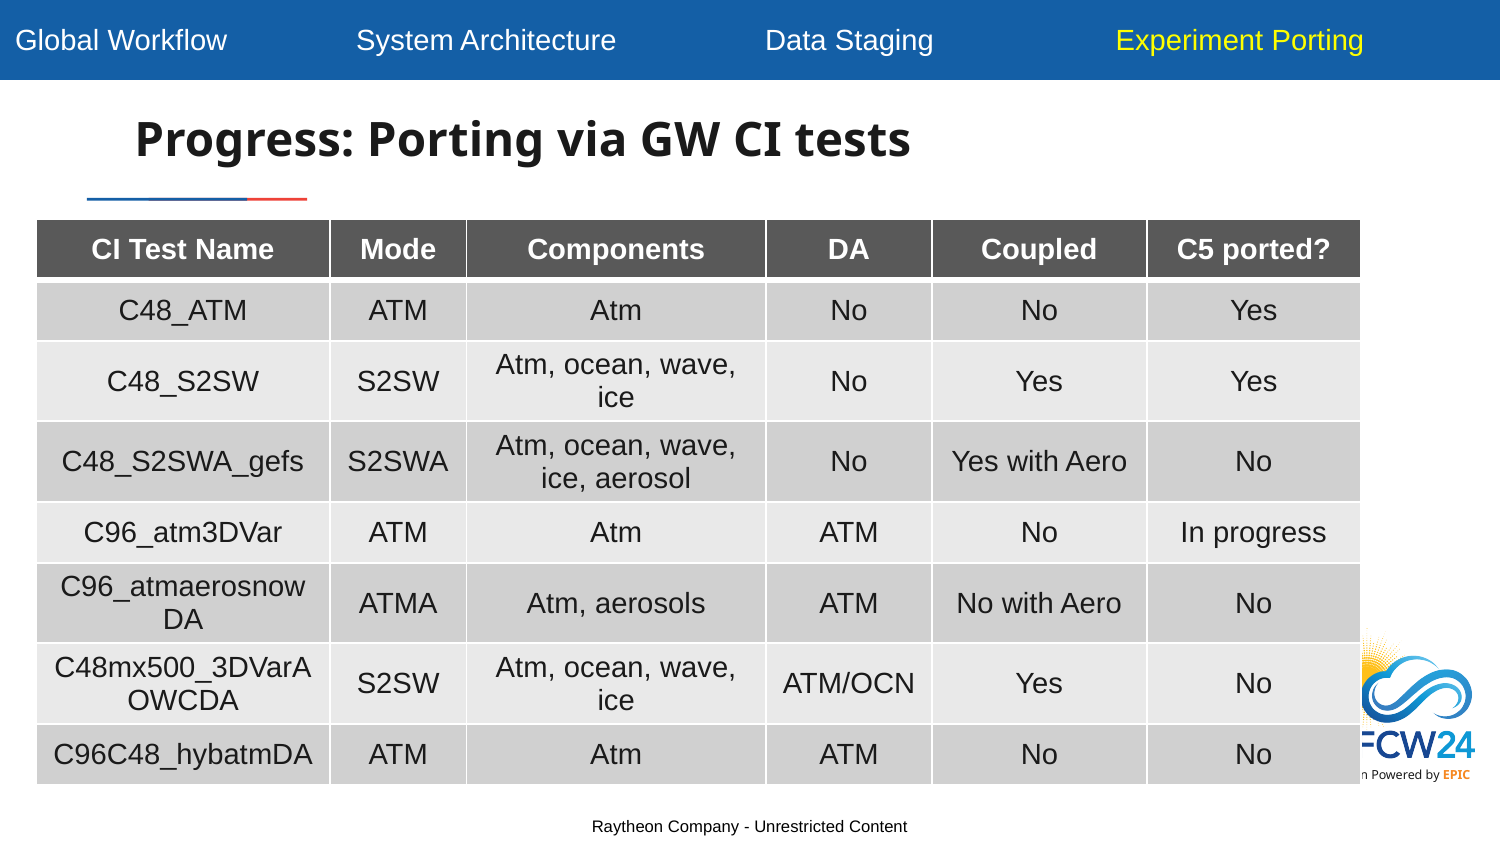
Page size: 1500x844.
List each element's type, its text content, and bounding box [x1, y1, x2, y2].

table_cell C48_S2SW [37, 342, 329, 420]
table_cell C48mx500_3DVarAOWCDA [37, 644, 329, 723]
table_cell Atm, aerosols [467, 564, 765, 642]
table_cell Yes [933, 342, 1146, 420]
table_cell Yes with Aero [933, 422, 1146, 501]
table_cell Atm, ocean, wave, ice [467, 342, 765, 420]
table_cell C96C48_hybatmDA [37, 725, 329, 784]
title Progress: Porting via GW CI tests [119, 93, 1381, 182]
table_cell Atm [467, 283, 765, 340]
table_cell No [933, 503, 1146, 562]
table_cell Yes [1148, 342, 1360, 420]
table_cell S2SW [331, 342, 466, 420]
table_cell No [767, 283, 931, 340]
table_cell Atm [467, 725, 765, 784]
table_cell ATM [331, 725, 466, 784]
table_cell ATM [767, 564, 931, 642]
picture [1362, 628, 1475, 760]
table_cell No [933, 283, 1146, 340]
table_cell No [1148, 725, 1360, 784]
table_cell ATM [767, 725, 931, 784]
table_cell Atm [467, 503, 765, 562]
table_header CI Test Name [37, 220, 329, 277]
table_cell ATM [331, 503, 466, 562]
table_cell No [933, 725, 1146, 784]
table_cell ATM/OCN [767, 644, 931, 723]
table_header Components [467, 220, 765, 277]
table_cell Atm, ocean, wave, ice, aerosol [467, 422, 765, 501]
table_header Coupled [933, 220, 1146, 277]
table_cell Yes [1148, 283, 1360, 340]
table_cell C96_atmaerosnowDA [37, 564, 329, 642]
table_cell No with Aero [933, 564, 1146, 642]
table_cell No [1148, 422, 1360, 501]
table_cell C48_S2SWA_gefs [37, 422, 329, 501]
table_cell In progress [1148, 503, 1360, 562]
table_cell S2SWA [331, 422, 466, 501]
table_header DA [767, 220, 931, 277]
table_cell S2SW [331, 644, 466, 723]
table_header Mode [331, 220, 466, 277]
table_cell No [1148, 644, 1360, 723]
table_cell C48_ATM [37, 283, 329, 340]
table_cell No [1148, 564, 1360, 642]
table_cell ATM [331, 283, 466, 340]
table_cell ATM [767, 503, 931, 562]
text_box Global Workflow System Architecture Data Staging Experiment Porting [0, 13, 1500, 64]
table_header C5 ported? [1148, 220, 1360, 277]
table_cell ATMA [331, 564, 466, 642]
table_cell Atm, ocean, wave, ice [467, 644, 765, 723]
table_cell No [767, 342, 931, 420]
table_cell C96_atm3DVar [37, 503, 329, 562]
text_box Raytheon Company - Unrestricted Content [574, 808, 925, 844]
table_cell No [767, 422, 931, 501]
table_cell Yes [933, 644, 1146, 723]
